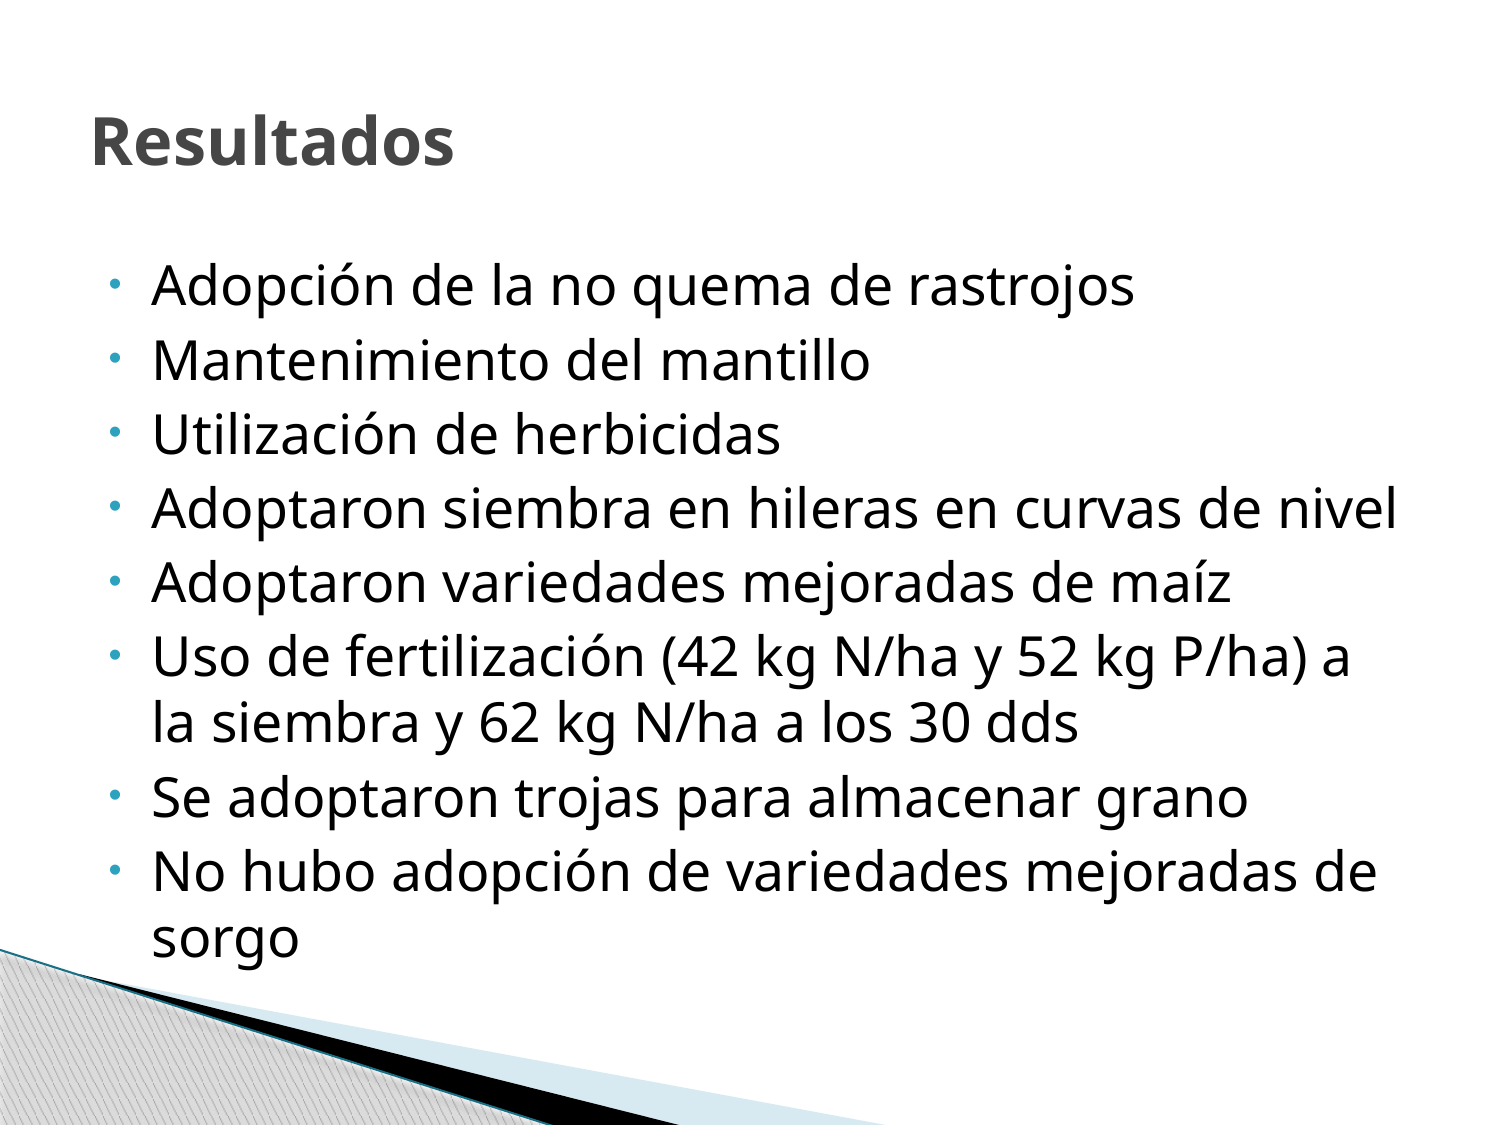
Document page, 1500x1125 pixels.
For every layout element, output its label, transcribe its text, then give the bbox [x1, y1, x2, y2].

list Adopción de la no quema de rastrojos Mantenimiento del mantillo Utilización de herbicidas Adoptaron siembra en hileras en curvas de nivel Adoptaron variedades mejoradas de maíz Uso de fertilización (42 kg N/ha y 52 kg P/ha) a la siembra y 62 kg N/ha a los 30 dds Se adoptaron trojas para almacenar grano No hubo adopción de variedades mejoradas de sorgo [75, 242, 1425, 986]
title Resultados [75, 45, 1425, 233]
